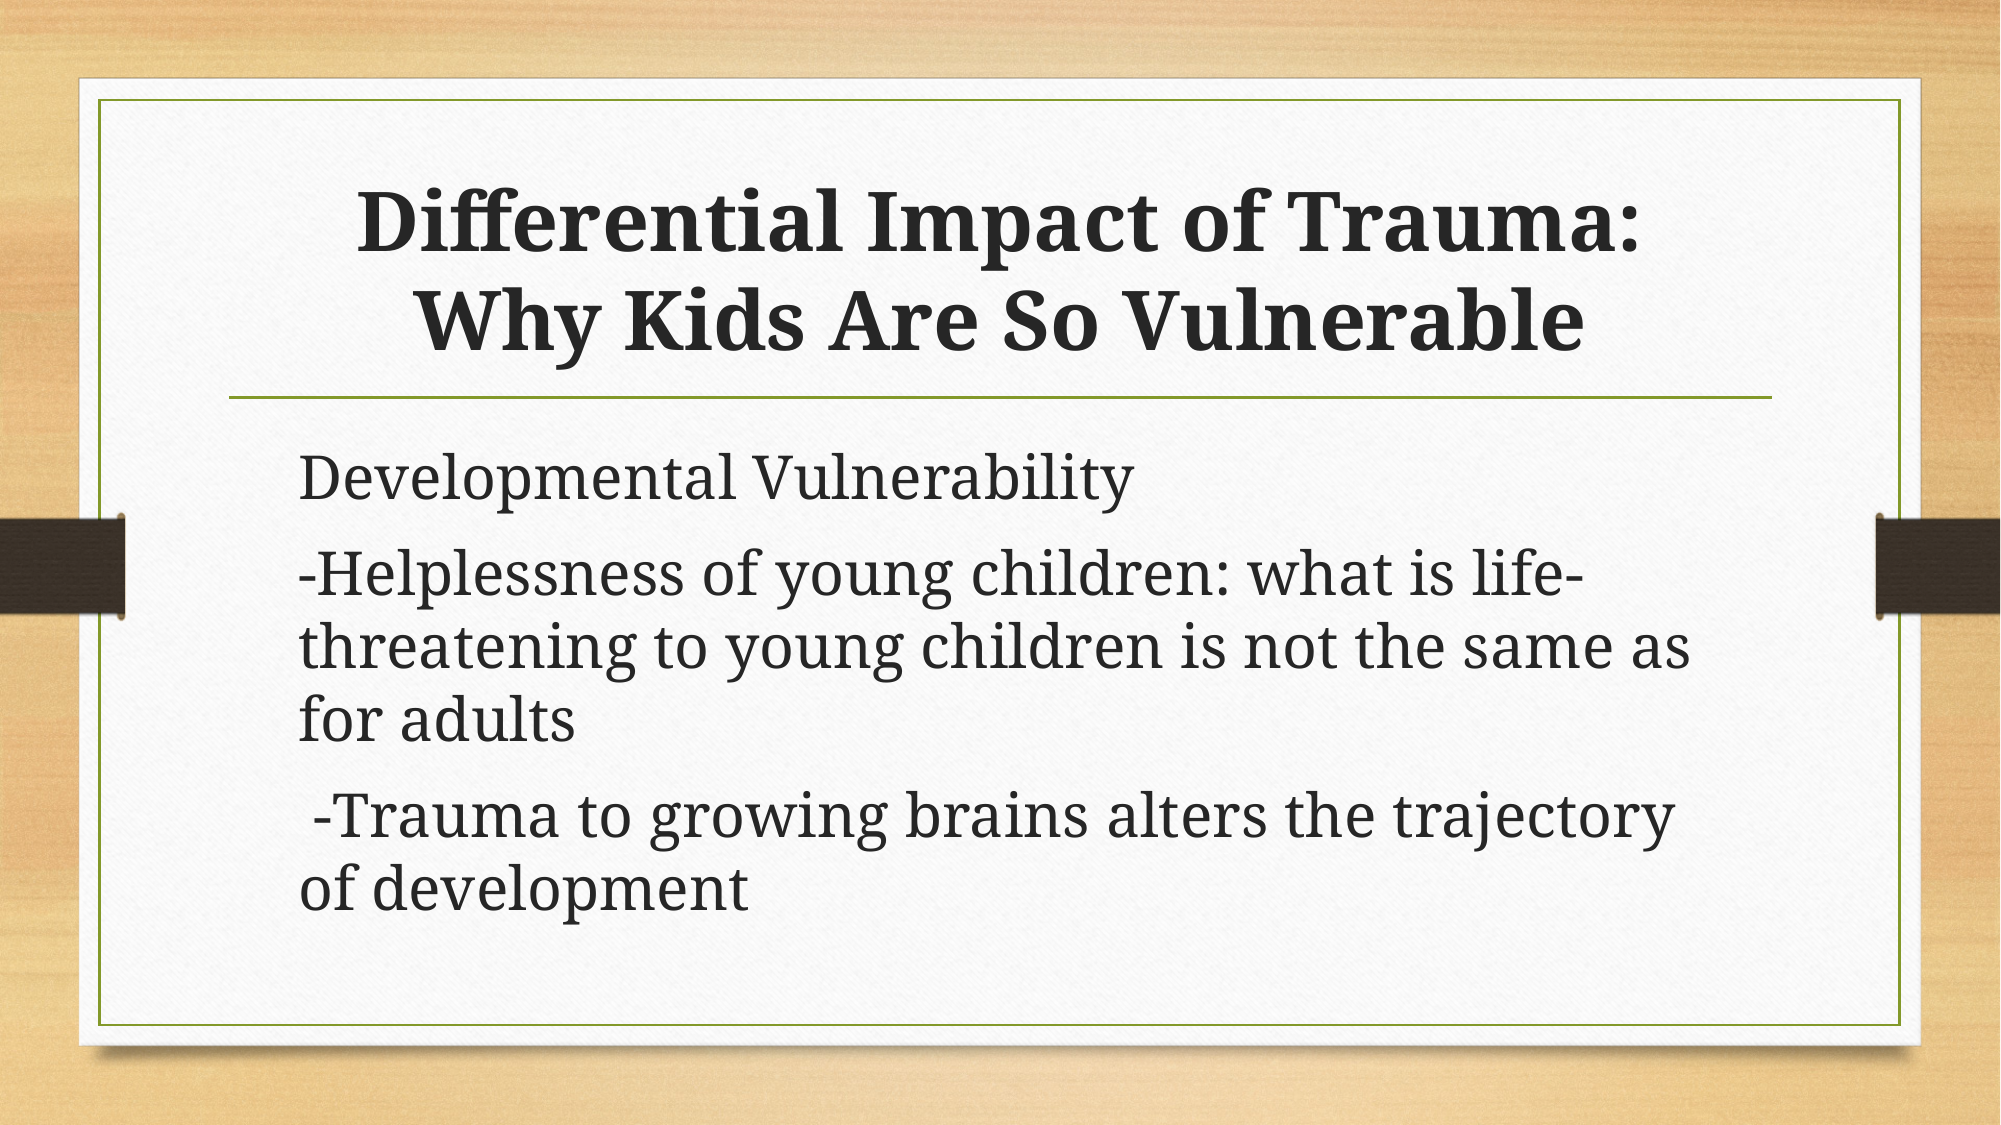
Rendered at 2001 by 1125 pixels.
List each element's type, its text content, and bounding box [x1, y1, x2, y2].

title Differential Impact of Trauma: Why Kids Are So Vulnerable [212, 161, 1788, 375]
list Developmental Vulnerability -Helplessness of young children: what is life-threatening to young children is not the same as for adults -Trauma to growing brains alters the trajectory of development [283, 430, 1744, 934]
picture [0, 0, 2001, 1125]
